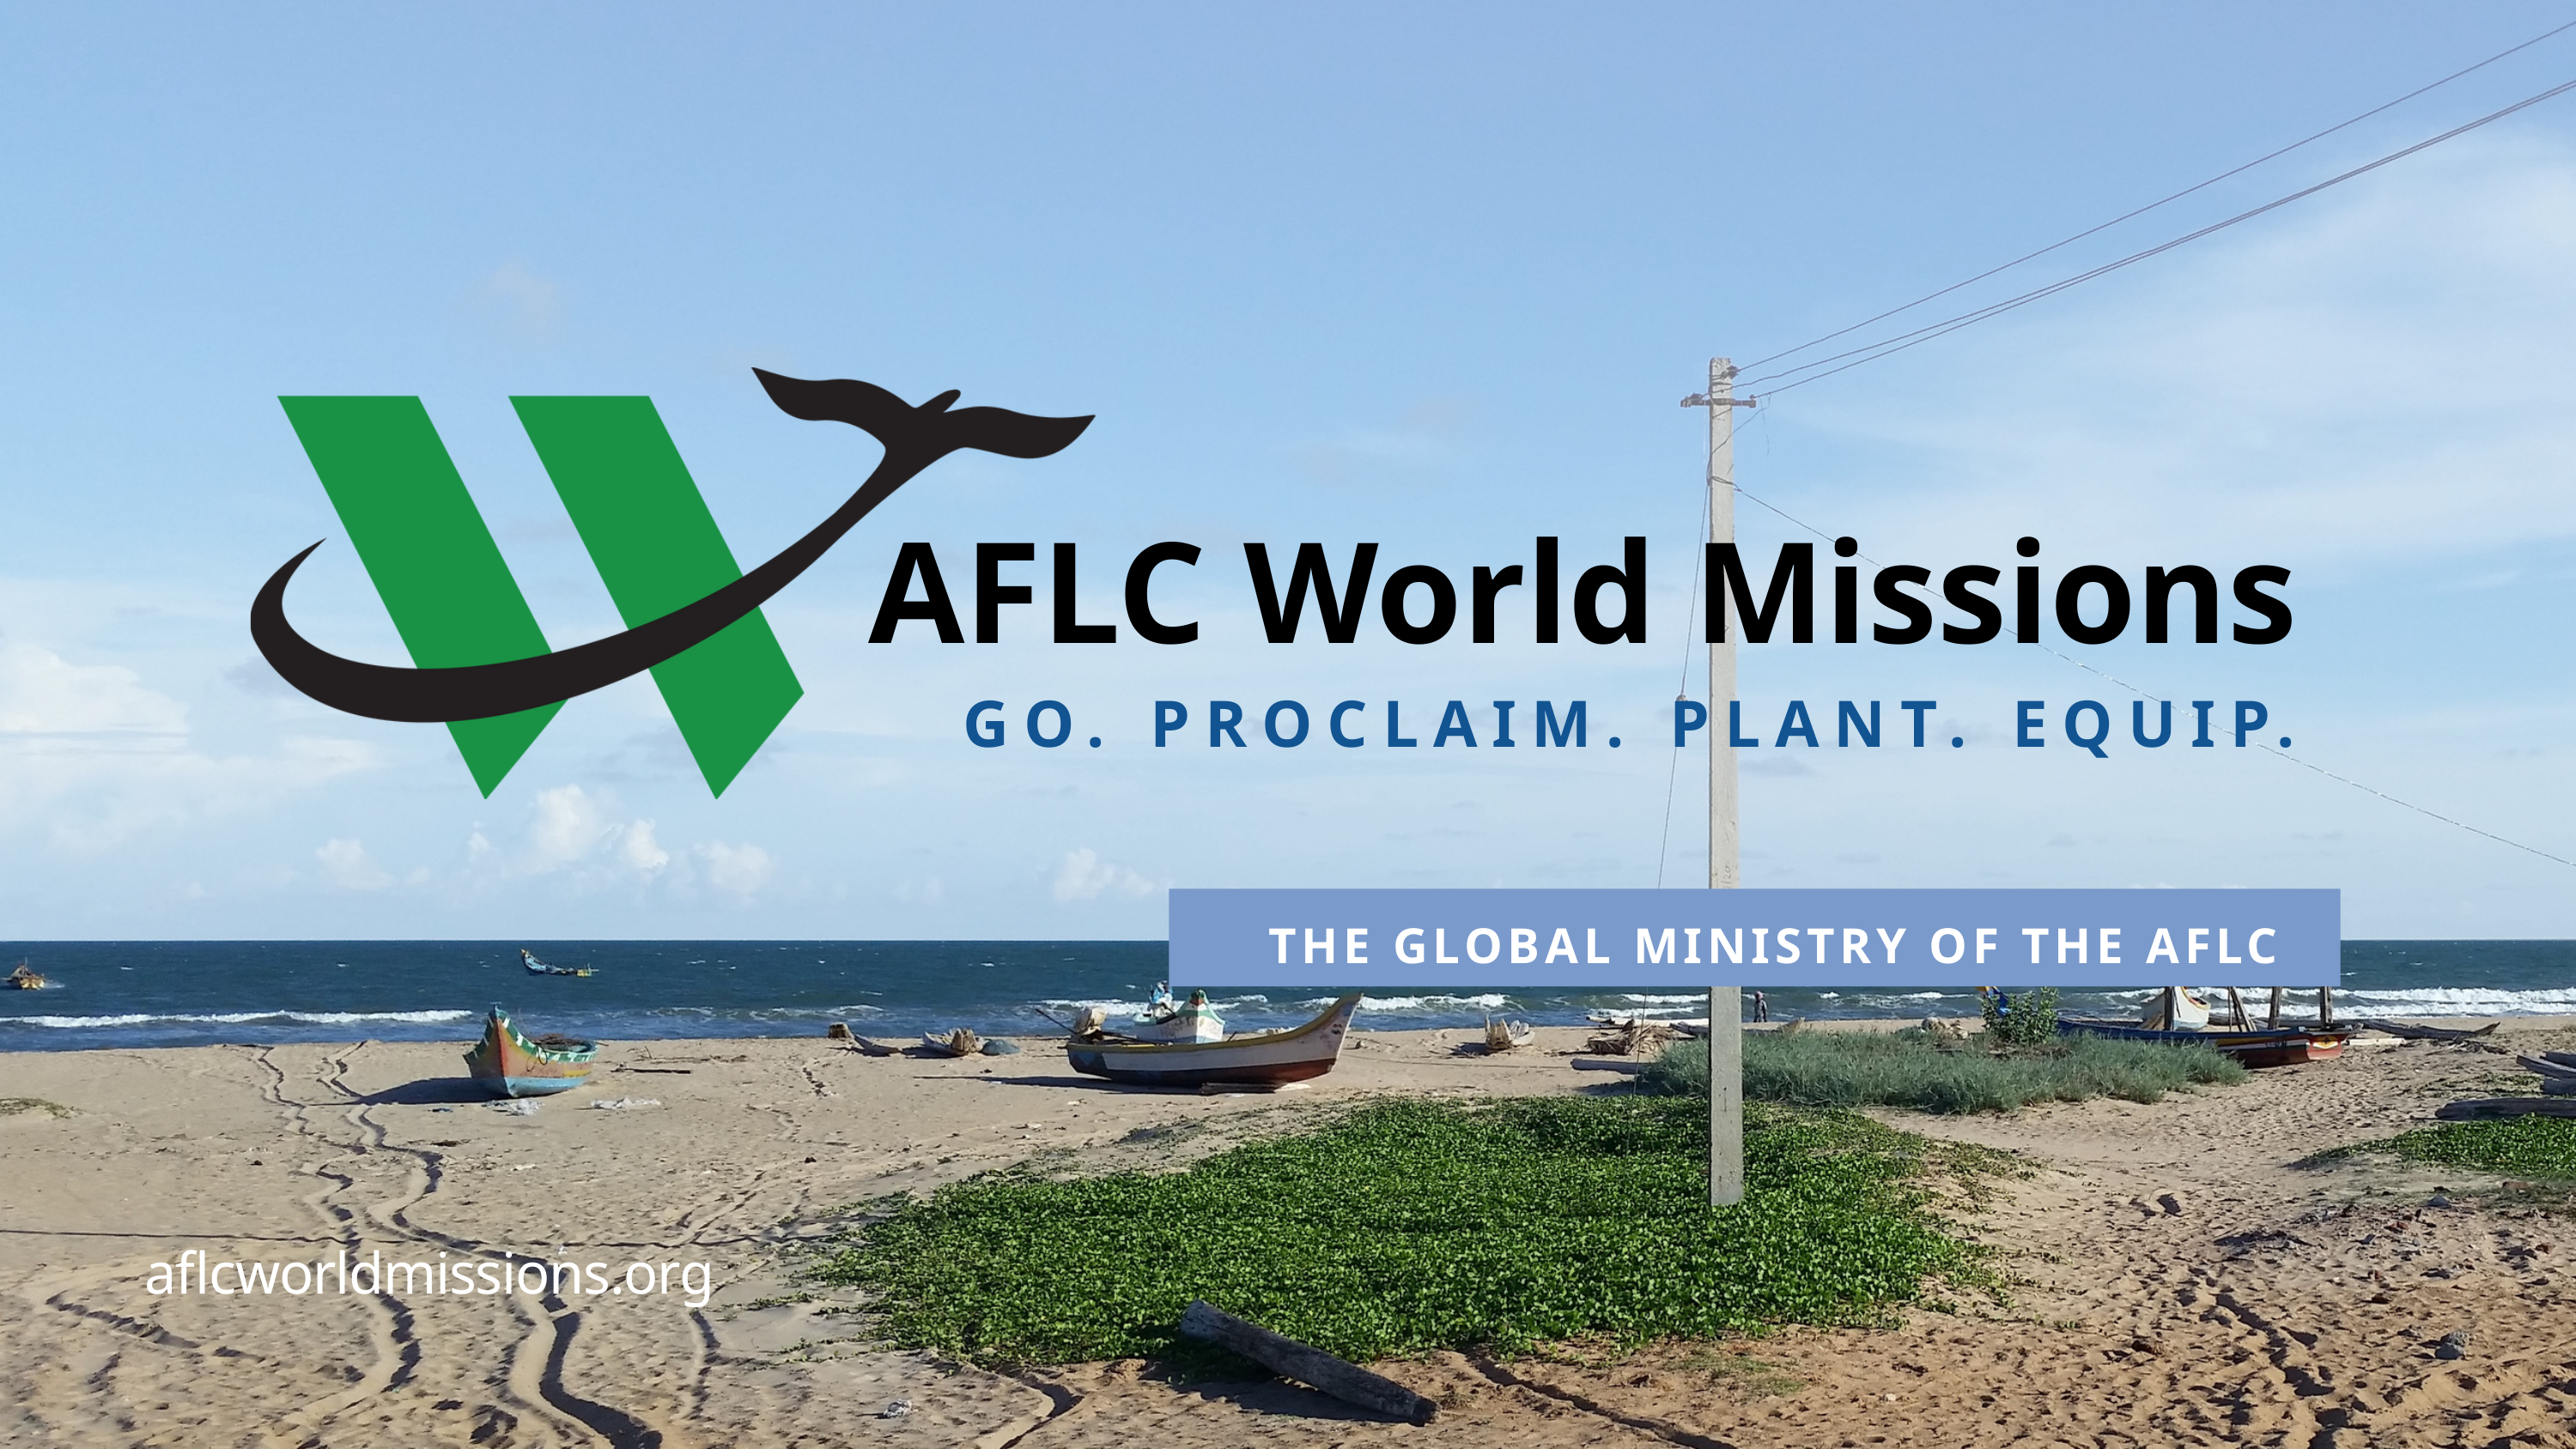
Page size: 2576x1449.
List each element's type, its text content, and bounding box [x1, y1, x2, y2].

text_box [0, 0, 2576, 941]
text_box [0, 950, 2576, 1449]
text_box THE GLOBAL MINISTRY OF THE AFLC [1179, 950, 2298, 973]
text_box aflcworldmissions.org [144, 1238, 906, 1373]
text_box [1167, 950, 2342, 988]
